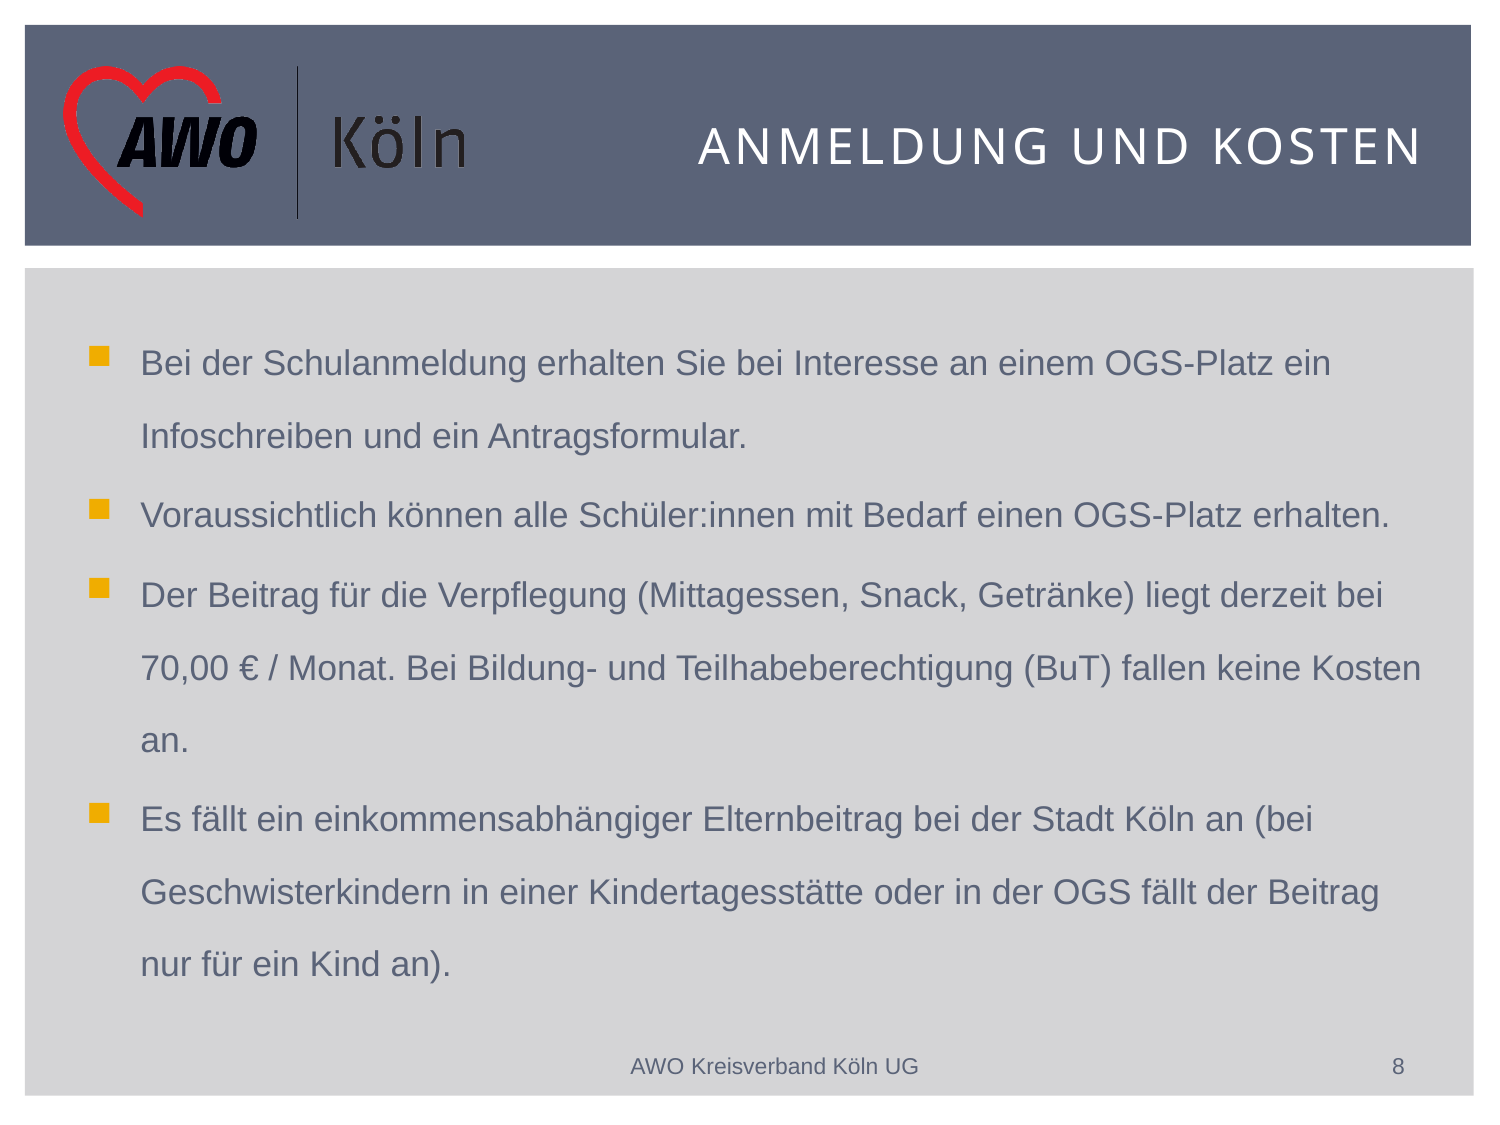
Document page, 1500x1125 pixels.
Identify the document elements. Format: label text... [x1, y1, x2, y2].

picture [62, 65, 464, 221]
title Anmeldung und Kosten [62, 58, 1438, 232]
list Bei der Schulanmeldung erhalten Sie bei Interesse an einem OGS-Platz ein Infoschreiben und ein Antragsformular. Voraussichtlich können alle Schüler:innen mit Bedarf einen OGS-Platz erhalten. Der Beitrag für die Verpflegung (Mittagessen, Snack, Getränke) liegt derzeit bei 70,00 € / Monat. Bei Bildung- und Teilhabeberechtigung (BuT) fallen keine Kosten an. Es fällt ein einkommensabhängiger Elternbeitrag bei der Stadt Köln an (bei Geschwisterkindern in einer Kindertagesstätte oder in der OGS fällt der Beitrag nur für ein Kind an). [63, 255, 1443, 1043]
slide_number 8 [1349, 1041, 1448, 1089]
footer AWO Kreisverband Köln UG [500, 1042, 1050, 1088]
